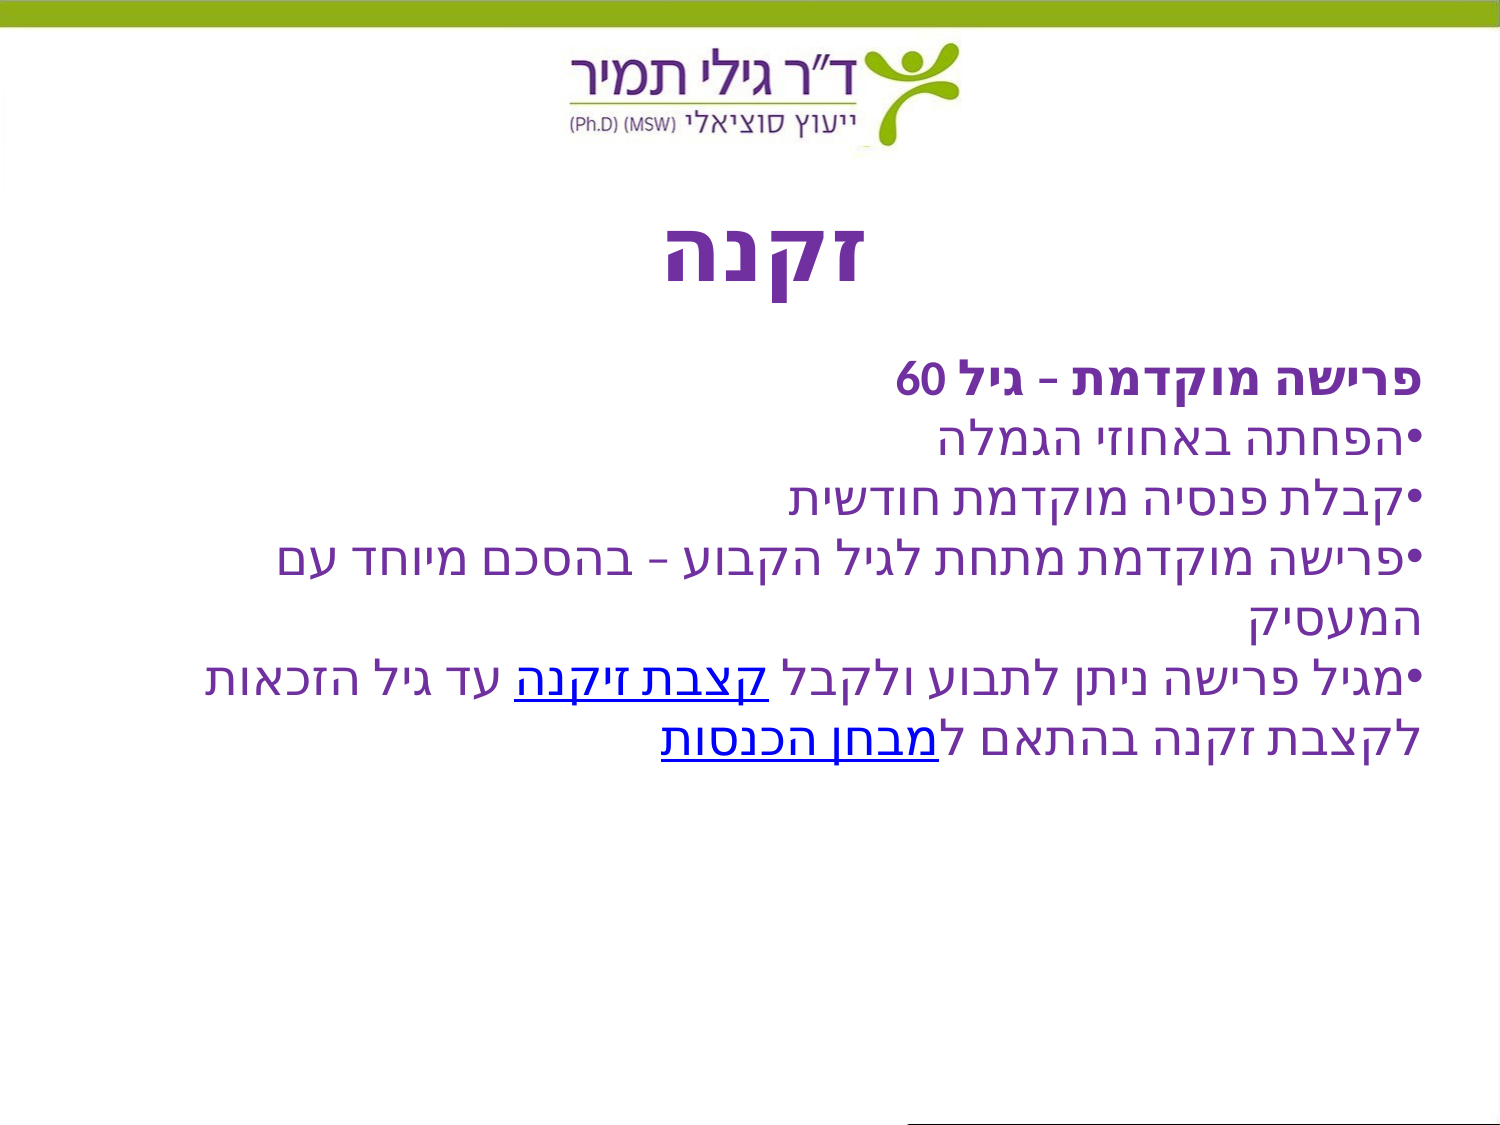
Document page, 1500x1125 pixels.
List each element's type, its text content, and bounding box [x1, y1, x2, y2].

picture [0, 0, 1500, 1125]
list פרישה מוקדמת – גיל 60 הפחתה באחוזי הגמלה קבלת פנסיה מוקדמת חודשית פרישה מוקדמת מתחת לגיל הקבוע – בהסכם מיוחד עם המעסיק מגיל פרישה ניתן לתבוע ולקבל קצבת זיקנה עד גיל הזכאות לקצבת זקנה בהתאם למבחן הכנסות [88, 338, 1439, 885]
title זקנה [88, 150, 1439, 338]
